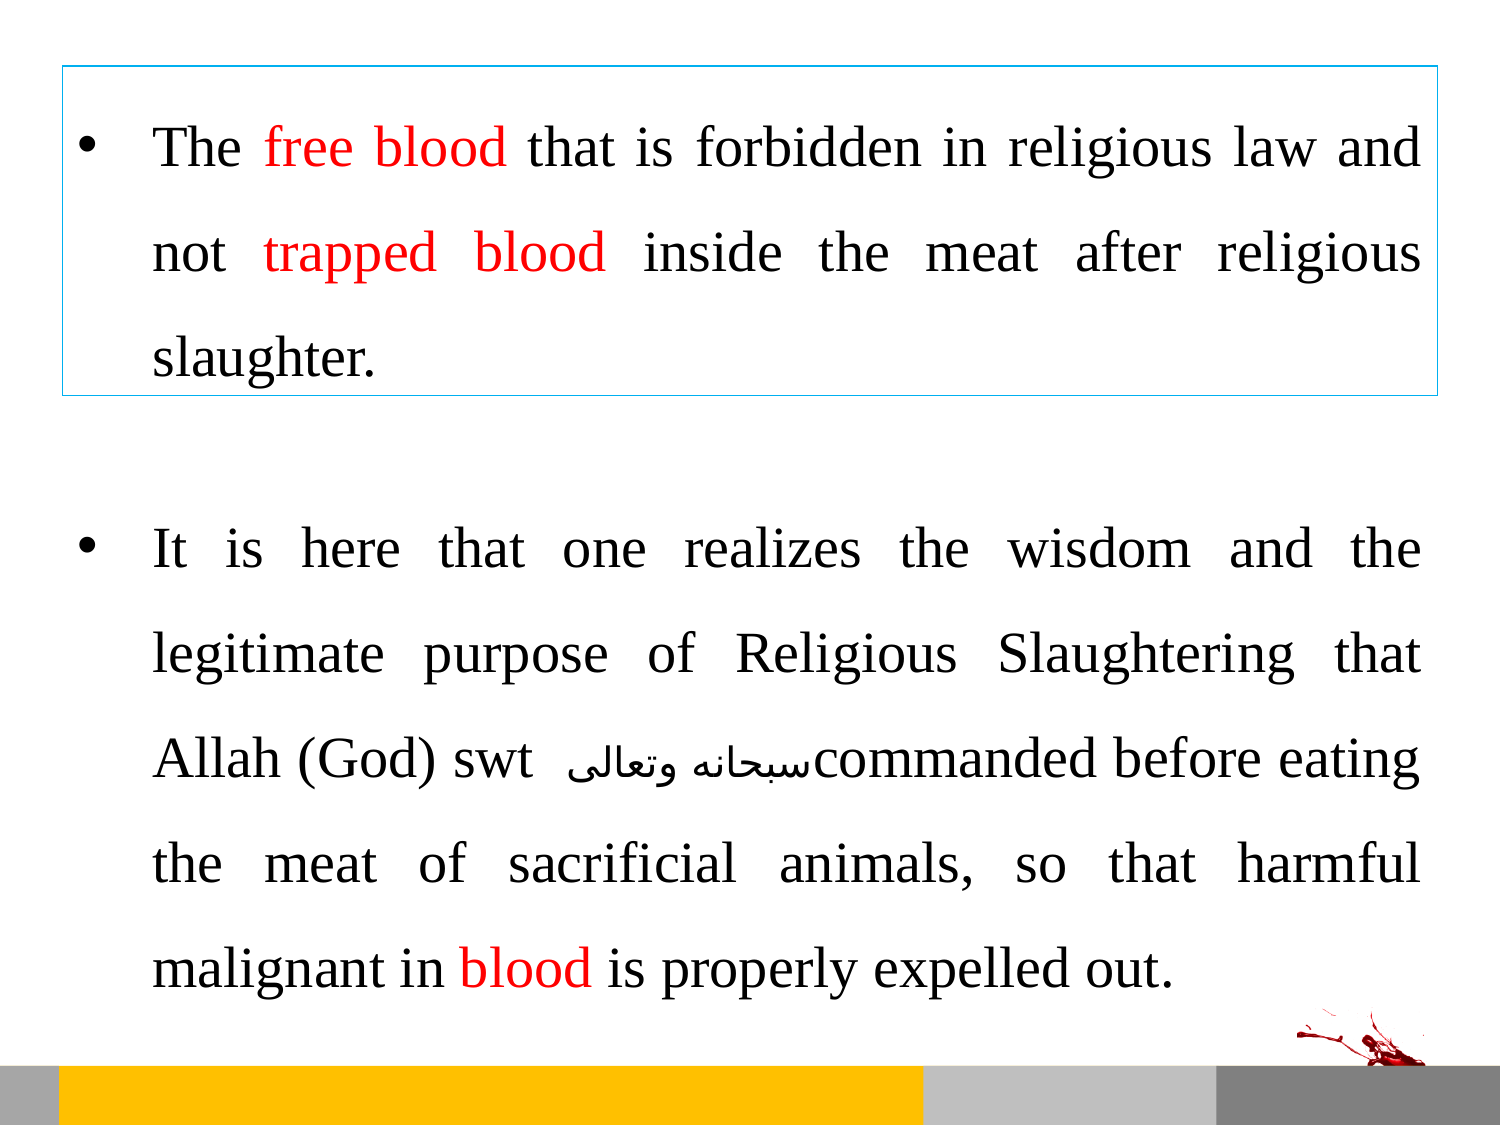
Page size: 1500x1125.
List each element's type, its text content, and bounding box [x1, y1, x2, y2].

text_box It is here that one realizes the wisdom and the legitimate purpose of Religious Slaughtering that Allah (God) swt سبحانه وتعالىcommanded before eating the meat of sacrificial animals, so that harmful malignant in blood is properly expelled out. [62, 467, 1438, 1007]
text_box [0, 1064, 61, 1125]
text_box [1214, 1064, 1500, 1125]
picture [1296, 1007, 1431, 1093]
text_box [921, 1064, 1214, 1125]
text_box [61, 1064, 921, 1125]
text_box The free blood that is forbidden in religious law and not trapped blood inside the meat after religious slaughter. [62, 65, 1438, 396]
